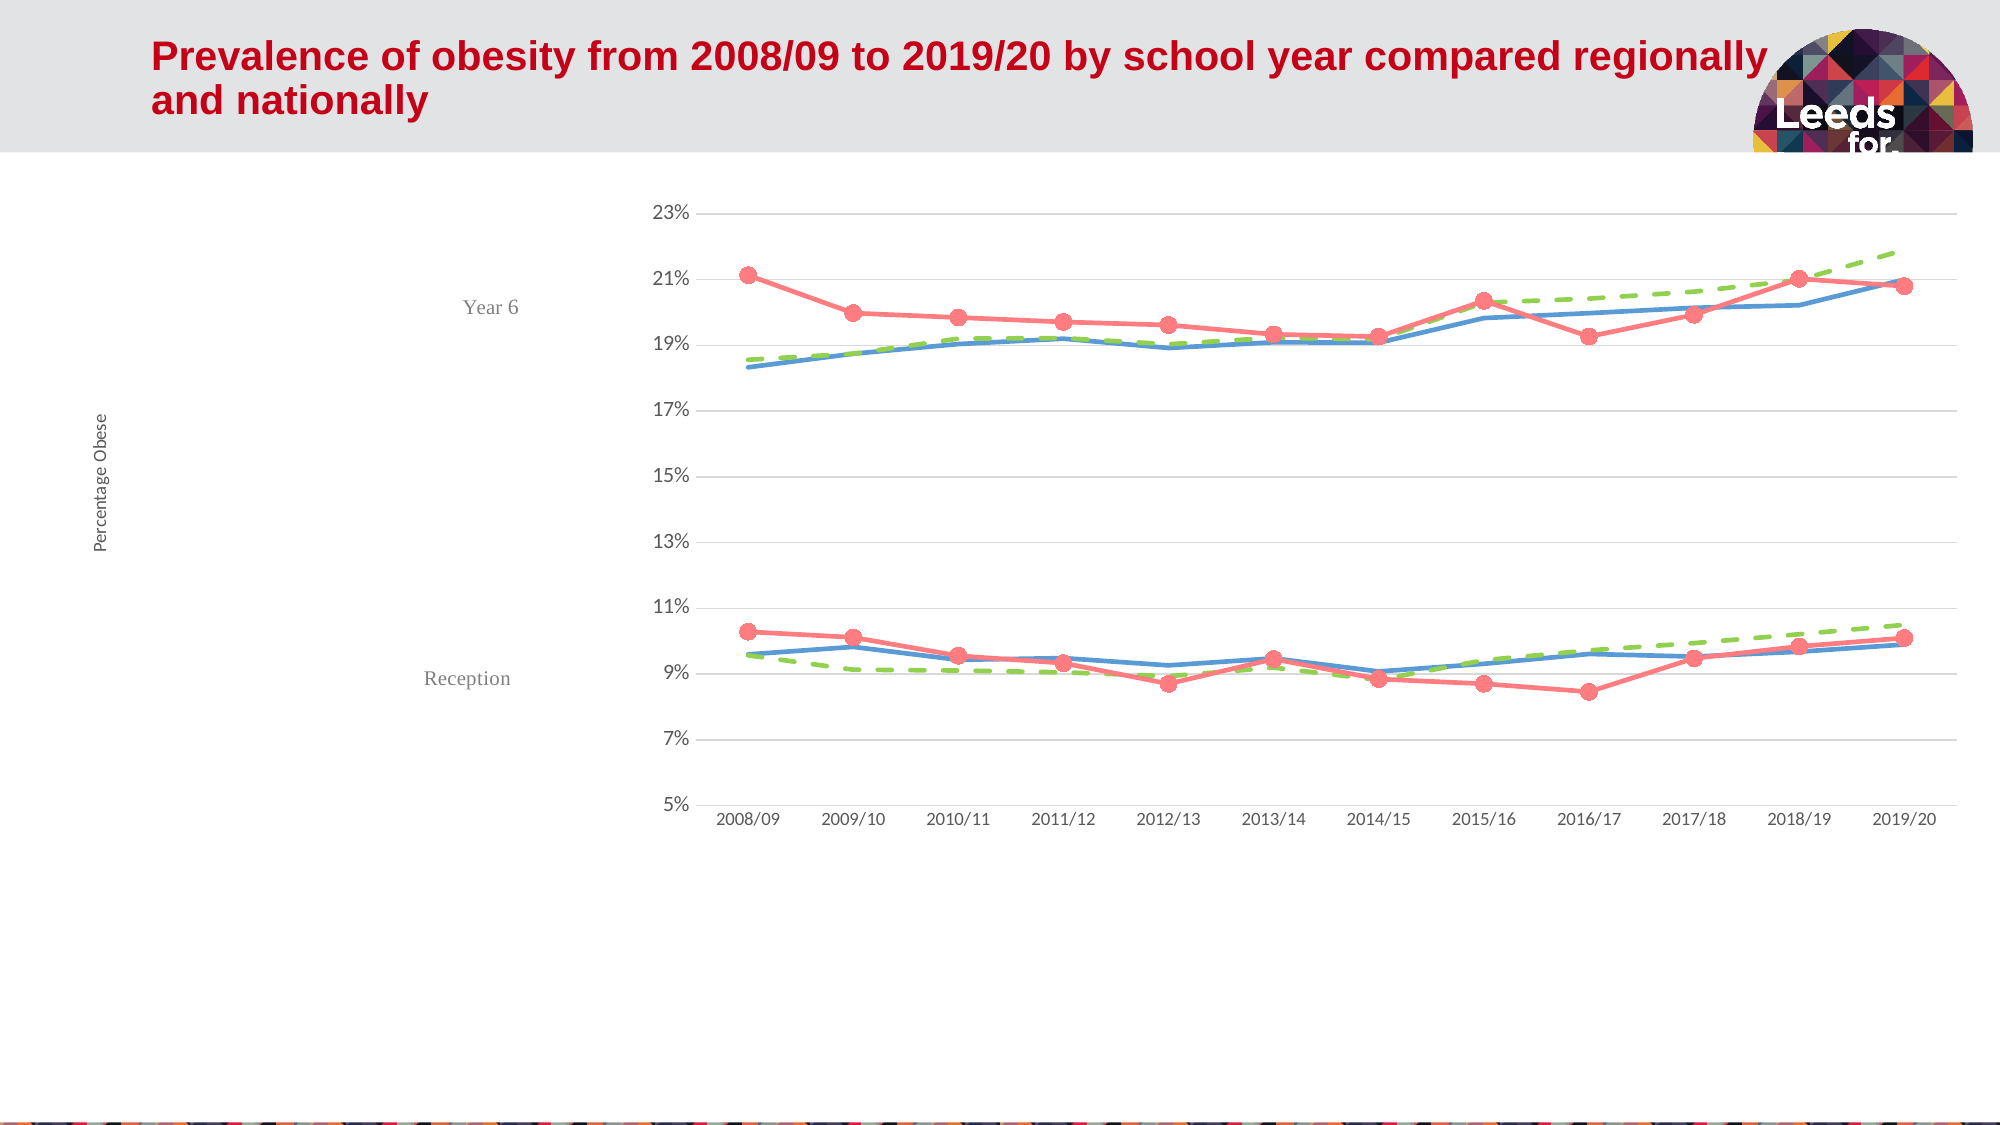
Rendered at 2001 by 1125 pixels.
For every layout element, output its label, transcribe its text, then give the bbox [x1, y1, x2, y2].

title Prevalence of obesity from 2008/09 to 2019/20 by school year compared regionally and nationally [136, 35, 1907, 124]
chart [0, 152, 2000, 1123]
picture [1753, 29, 1973, 152]
